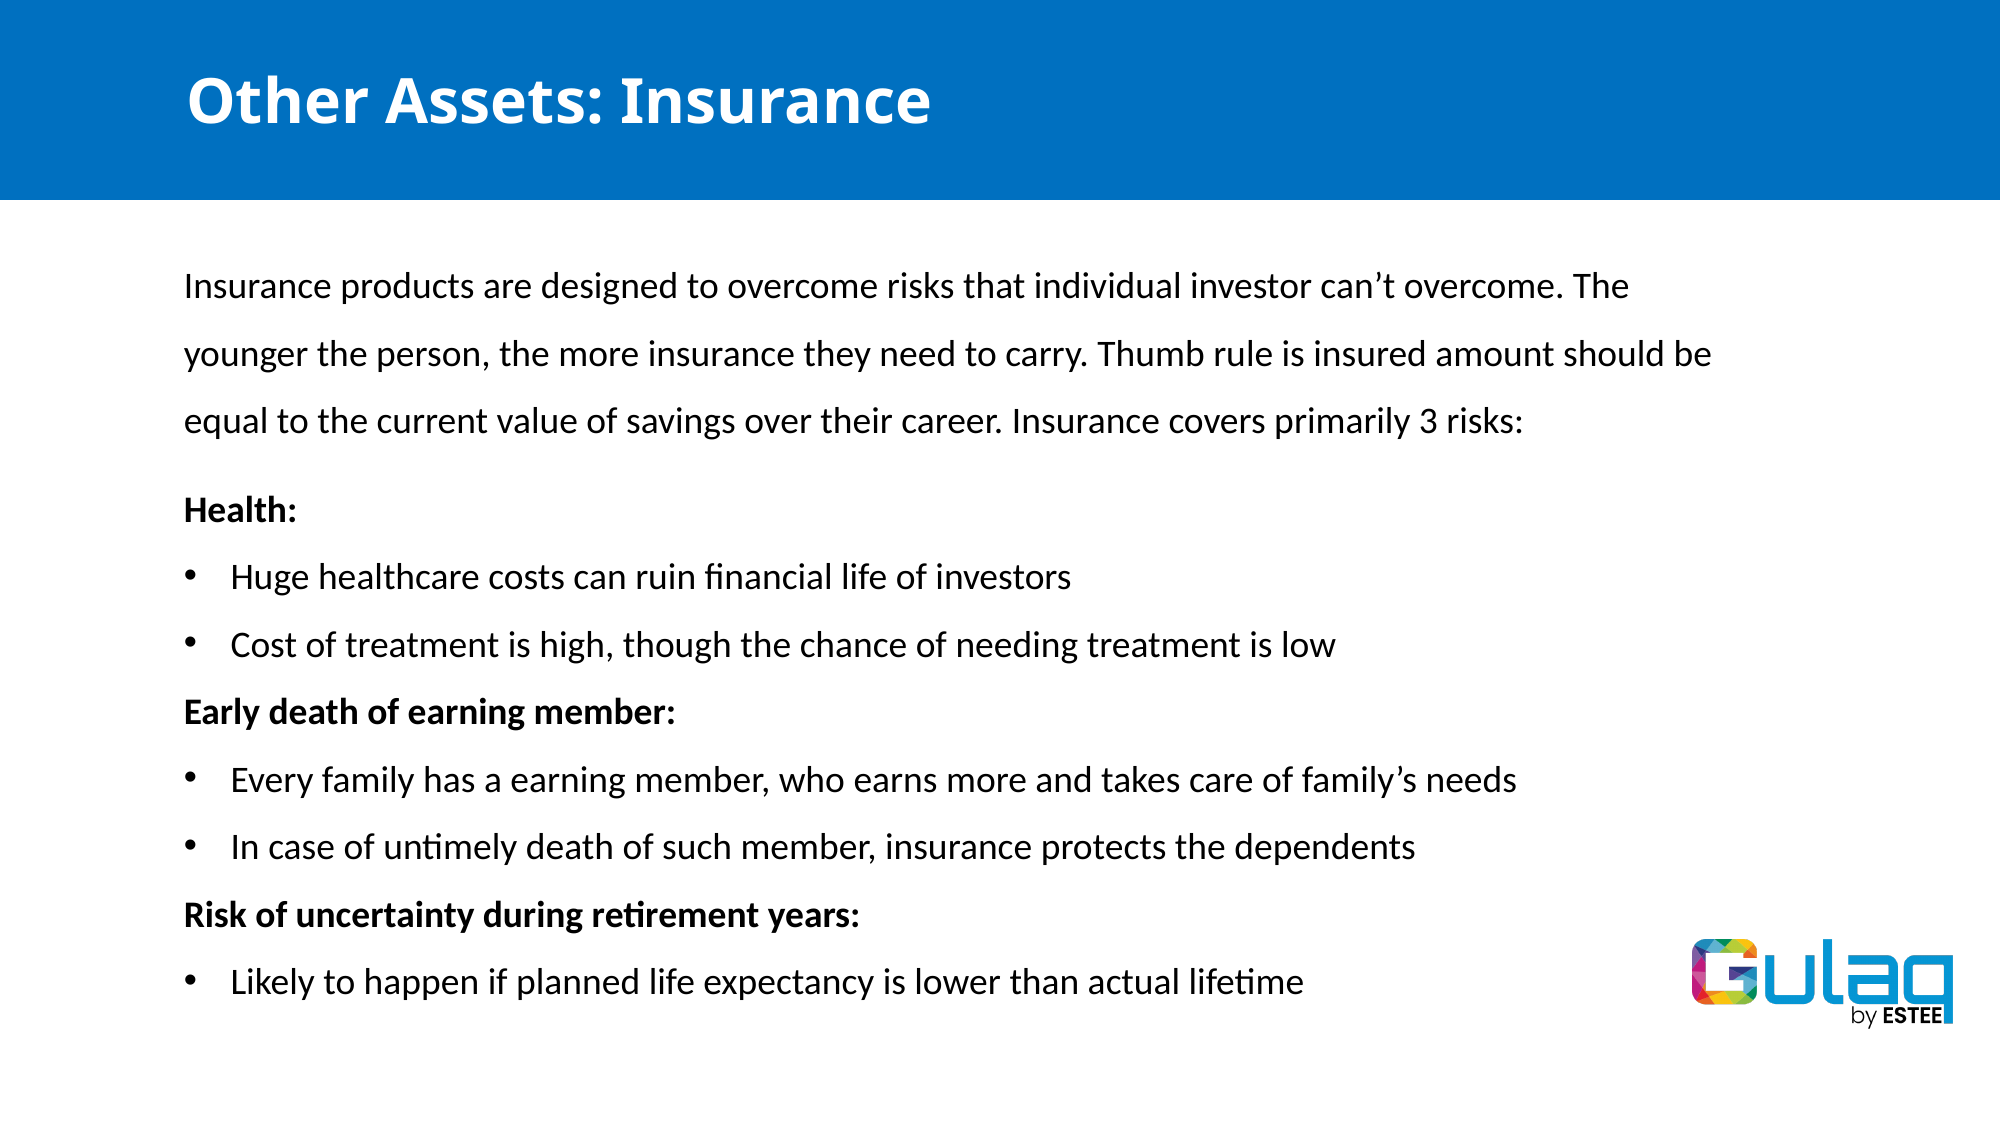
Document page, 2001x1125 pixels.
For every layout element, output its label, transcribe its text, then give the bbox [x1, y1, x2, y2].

text_box Insurance products are designed to overcome risks that individual investor can’t overcome. The younger the person, the more insurance they need to carry. Thumb rule is insured amount should be equal to the current value of savings over their career. Insurance covers primarily 3 risks: [169, 231, 1761, 449]
text_box Health: Huge healthcare costs can ruin financial life of investors Cost of treatment is high, though the chance of needing treatment is low Early death of earning member: Every family has a earning member, who earns more and takes care of family’s needs In case of untimely death of such member, insurance protects the dependents Risk of uncertainty during retirement years: Likely to happen if planned life expectancy is lower than actual lifetime [168, 454, 1624, 1010]
picture [1913, 965, 1943, 995]
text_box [0, 0, 2000, 200]
picture [1692, 939, 1953, 1029]
